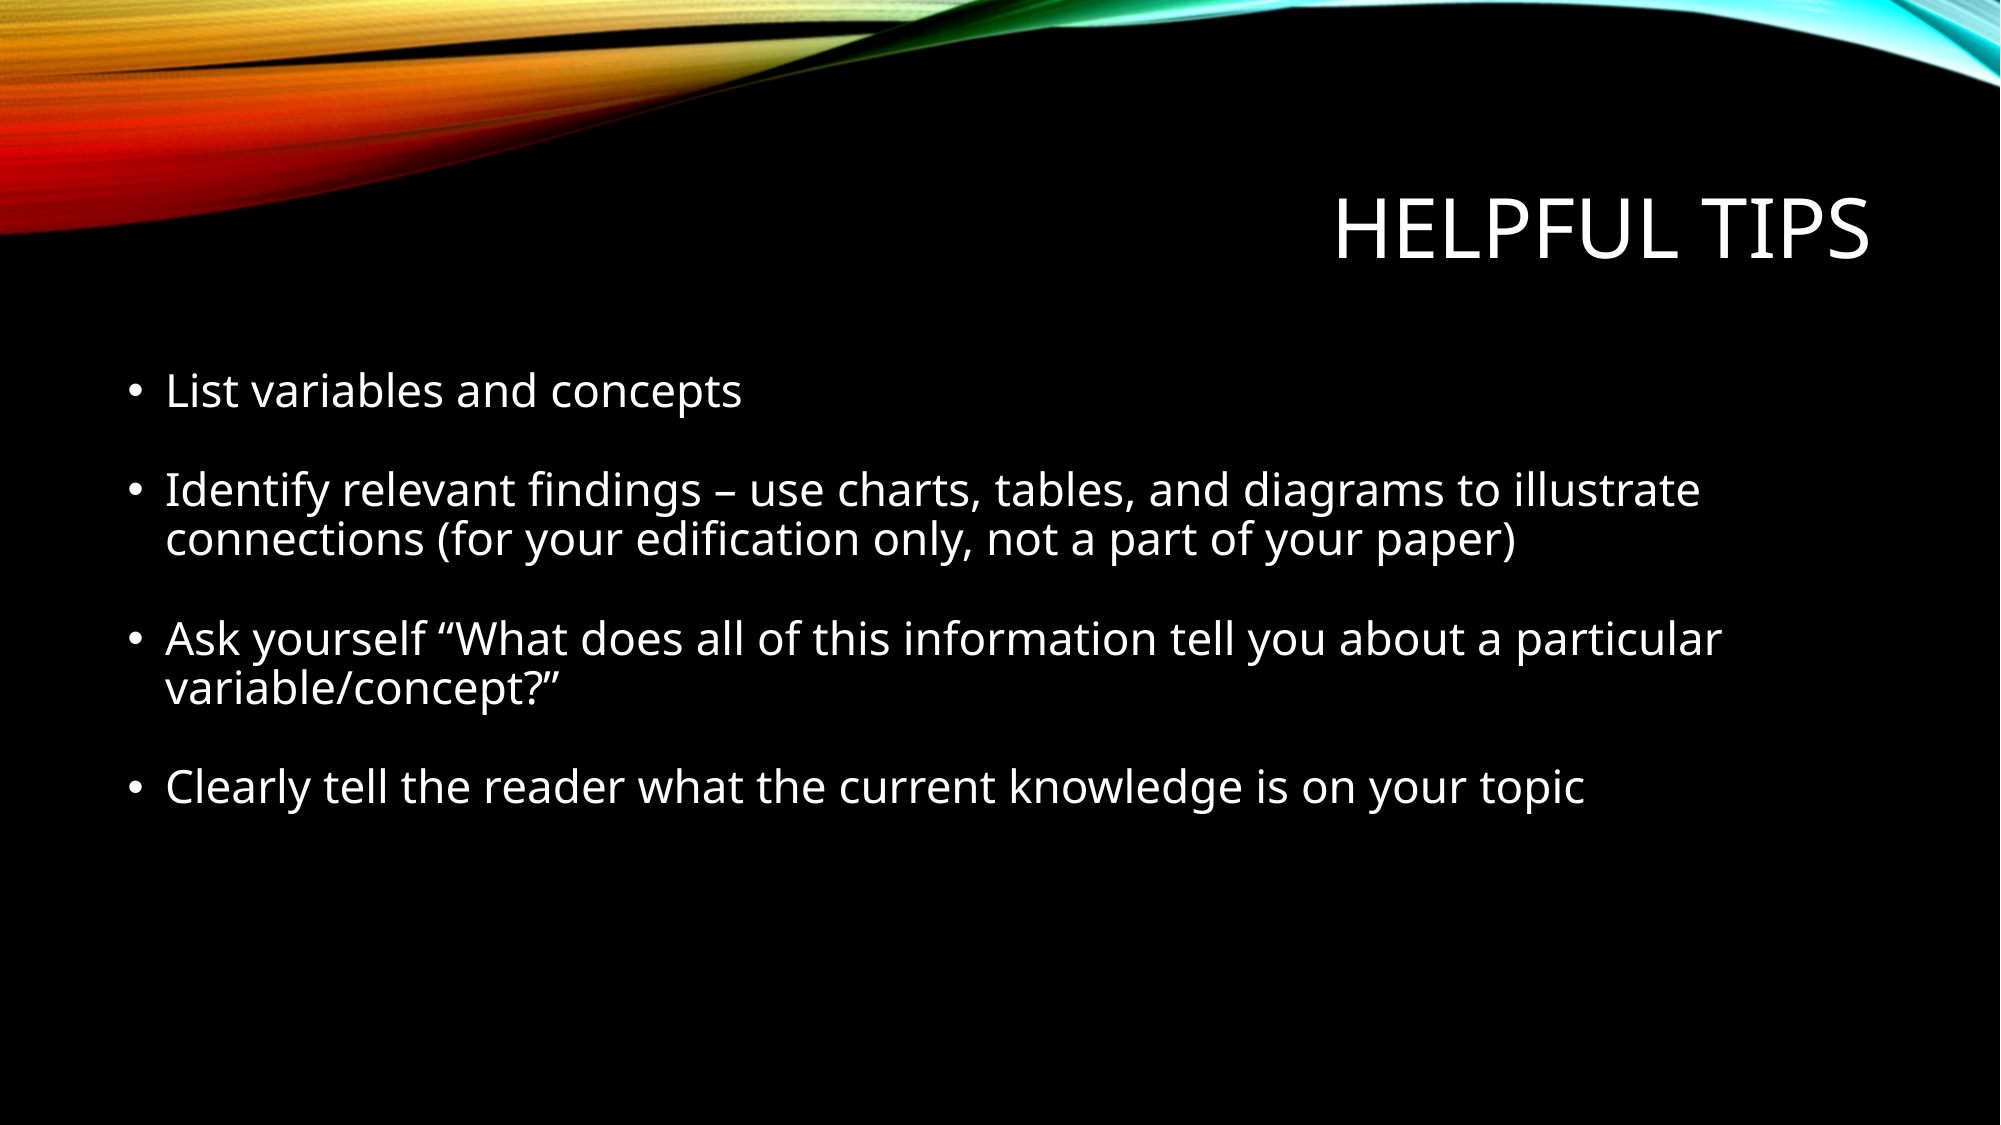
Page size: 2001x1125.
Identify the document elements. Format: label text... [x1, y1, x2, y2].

picture [0, 0, 2000, 237]
list List variables and concepts Identify relevant findings – use charts, tables, and diagrams to illustrate connections (for your edification only, not a part of your paper) Ask yourself “What does all of this information tell you about a particular variable/concept?” Clearly tell the reader what the current knowledge is on your topic [112, 360, 1888, 1021]
title Helpful Tips [474, 125, 1888, 338]
